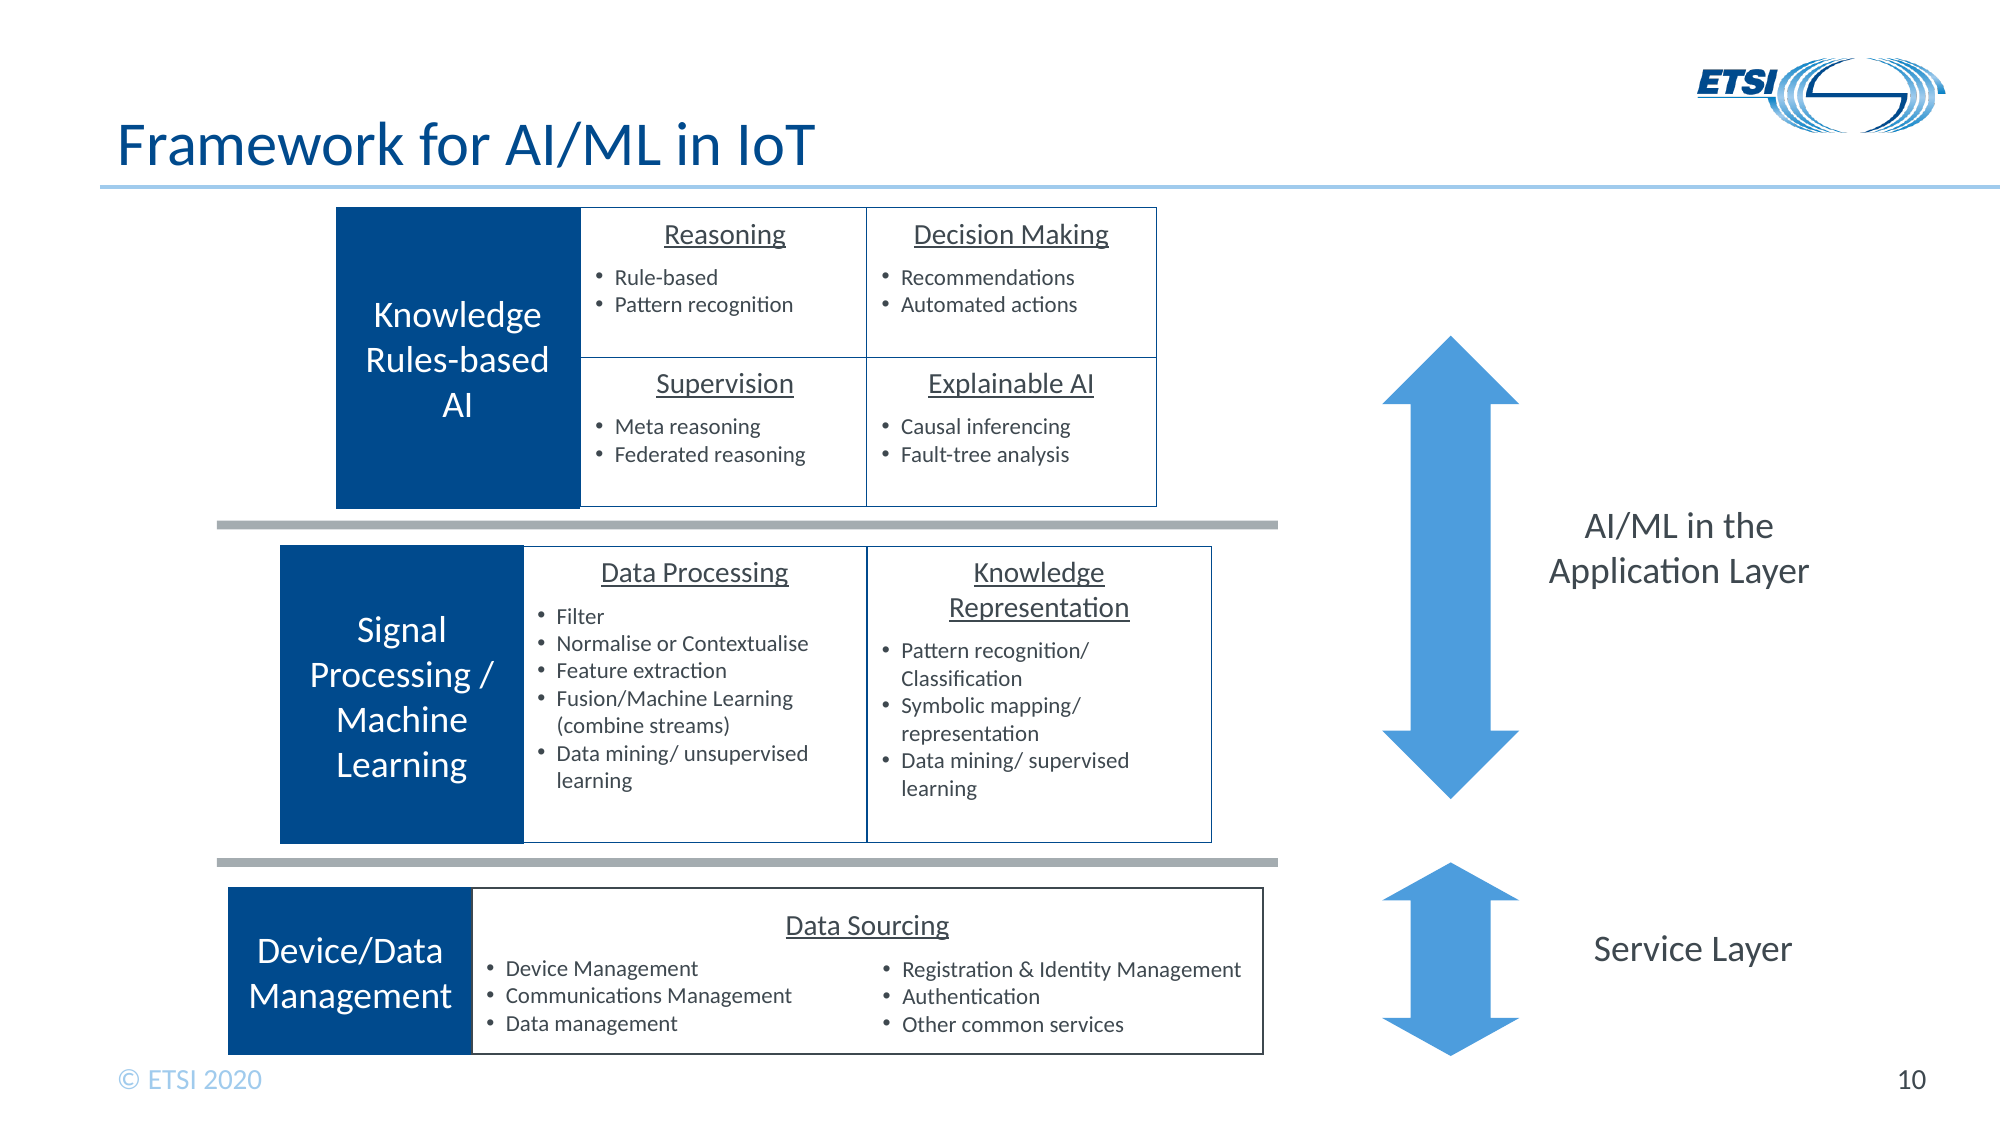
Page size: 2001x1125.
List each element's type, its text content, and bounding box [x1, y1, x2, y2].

picture [1697, 58, 1946, 138]
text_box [229, 887, 1264, 1055]
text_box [280, 546, 1212, 843]
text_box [1382, 862, 1842, 1056]
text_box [1382, 335, 1866, 800]
title Framework for AI/ML in IoT [100, 45, 1663, 188]
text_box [336, 207, 1156, 508]
